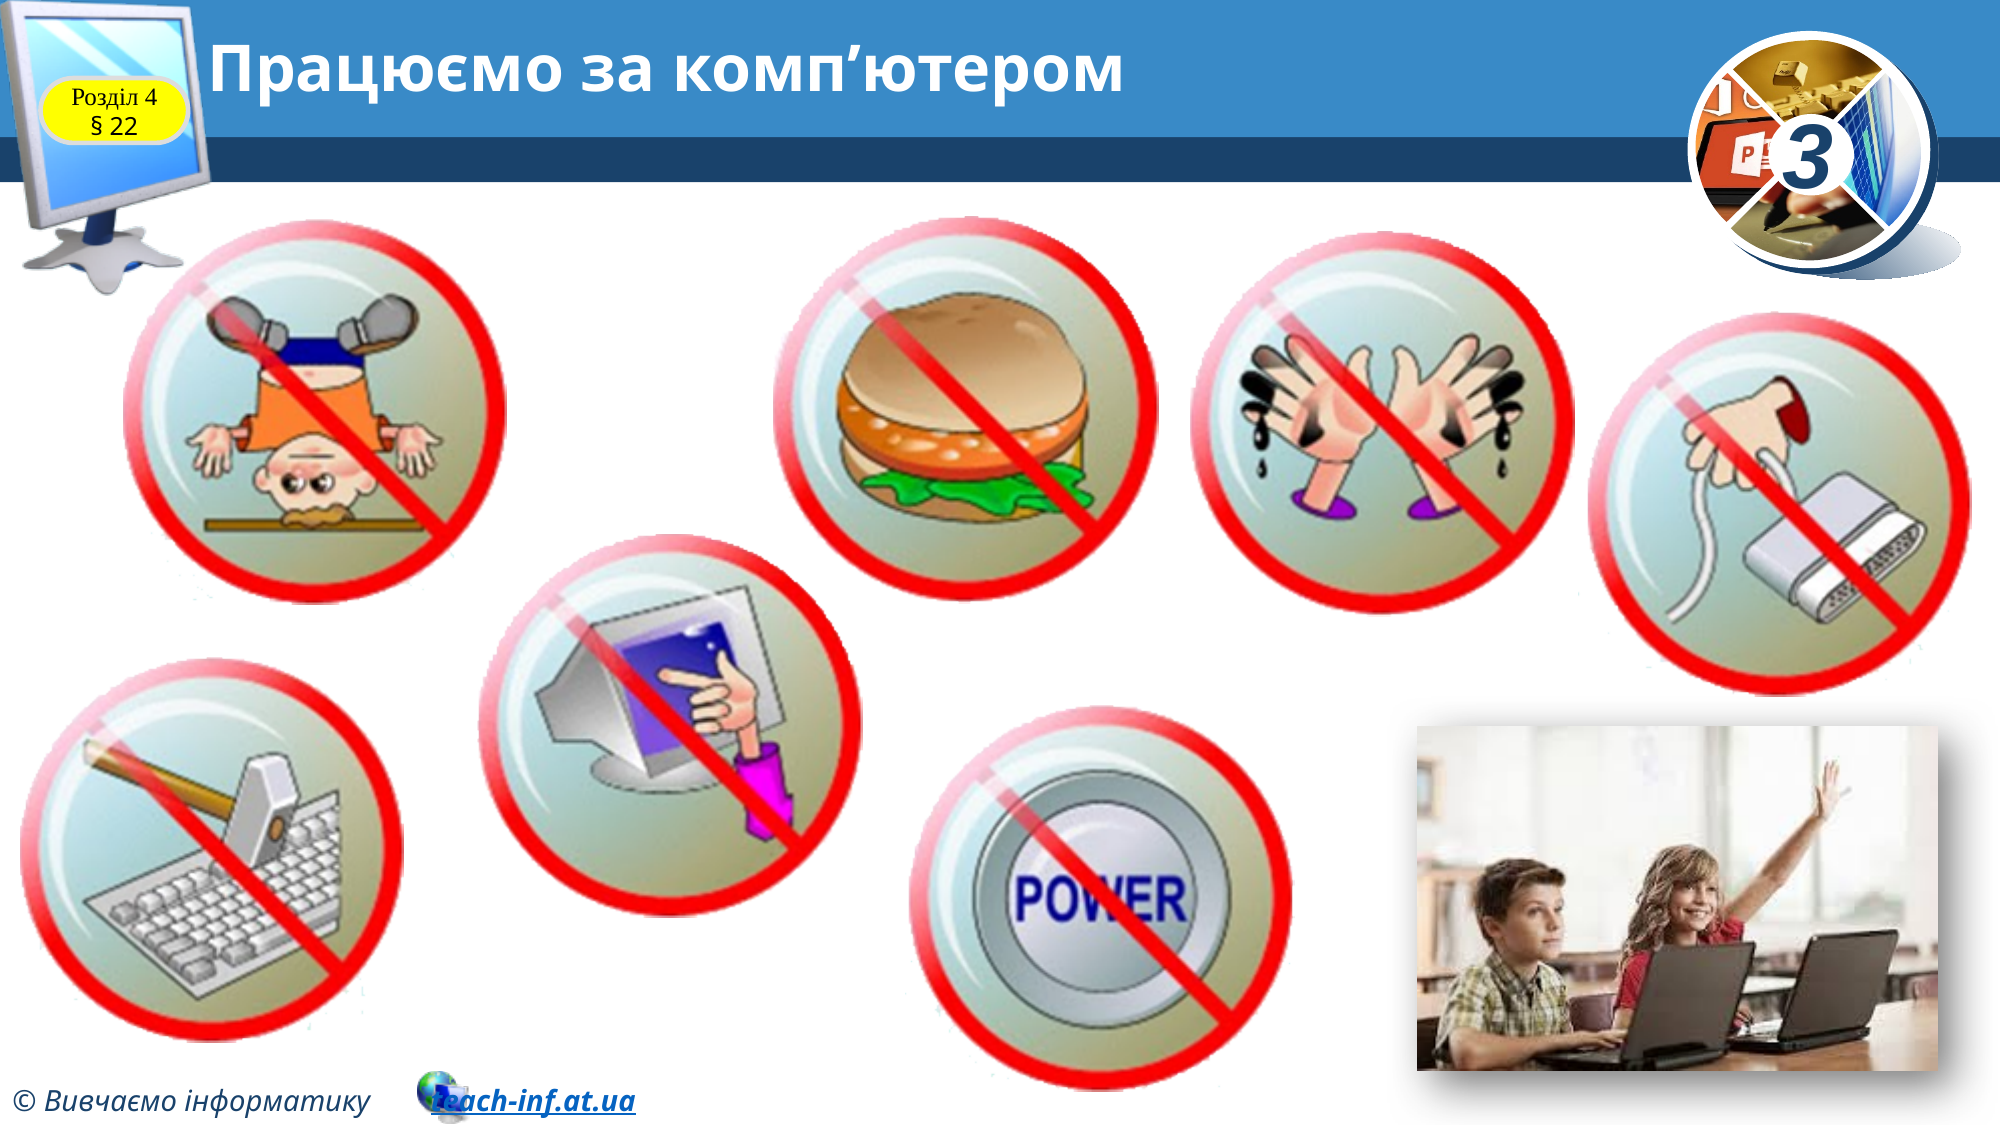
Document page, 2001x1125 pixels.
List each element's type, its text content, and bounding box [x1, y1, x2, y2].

picture [1733, 40, 1883, 122]
picture [905, 705, 1295, 1092]
picture [1578, 311, 1972, 697]
picture [20, 657, 404, 1043]
picture [1837, 73, 1921, 227]
picture [1730, 181, 1885, 261]
title Працюємо за комп’ютером [212, 26, 1678, 114]
picture [1190, 231, 1575, 617]
picture [1417, 726, 1938, 1071]
picture [417, 1071, 470, 1124]
picture [1695, 72, 1780, 222]
picture [0, 0, 1159, 918]
picture [464, 1098, 469, 1108]
